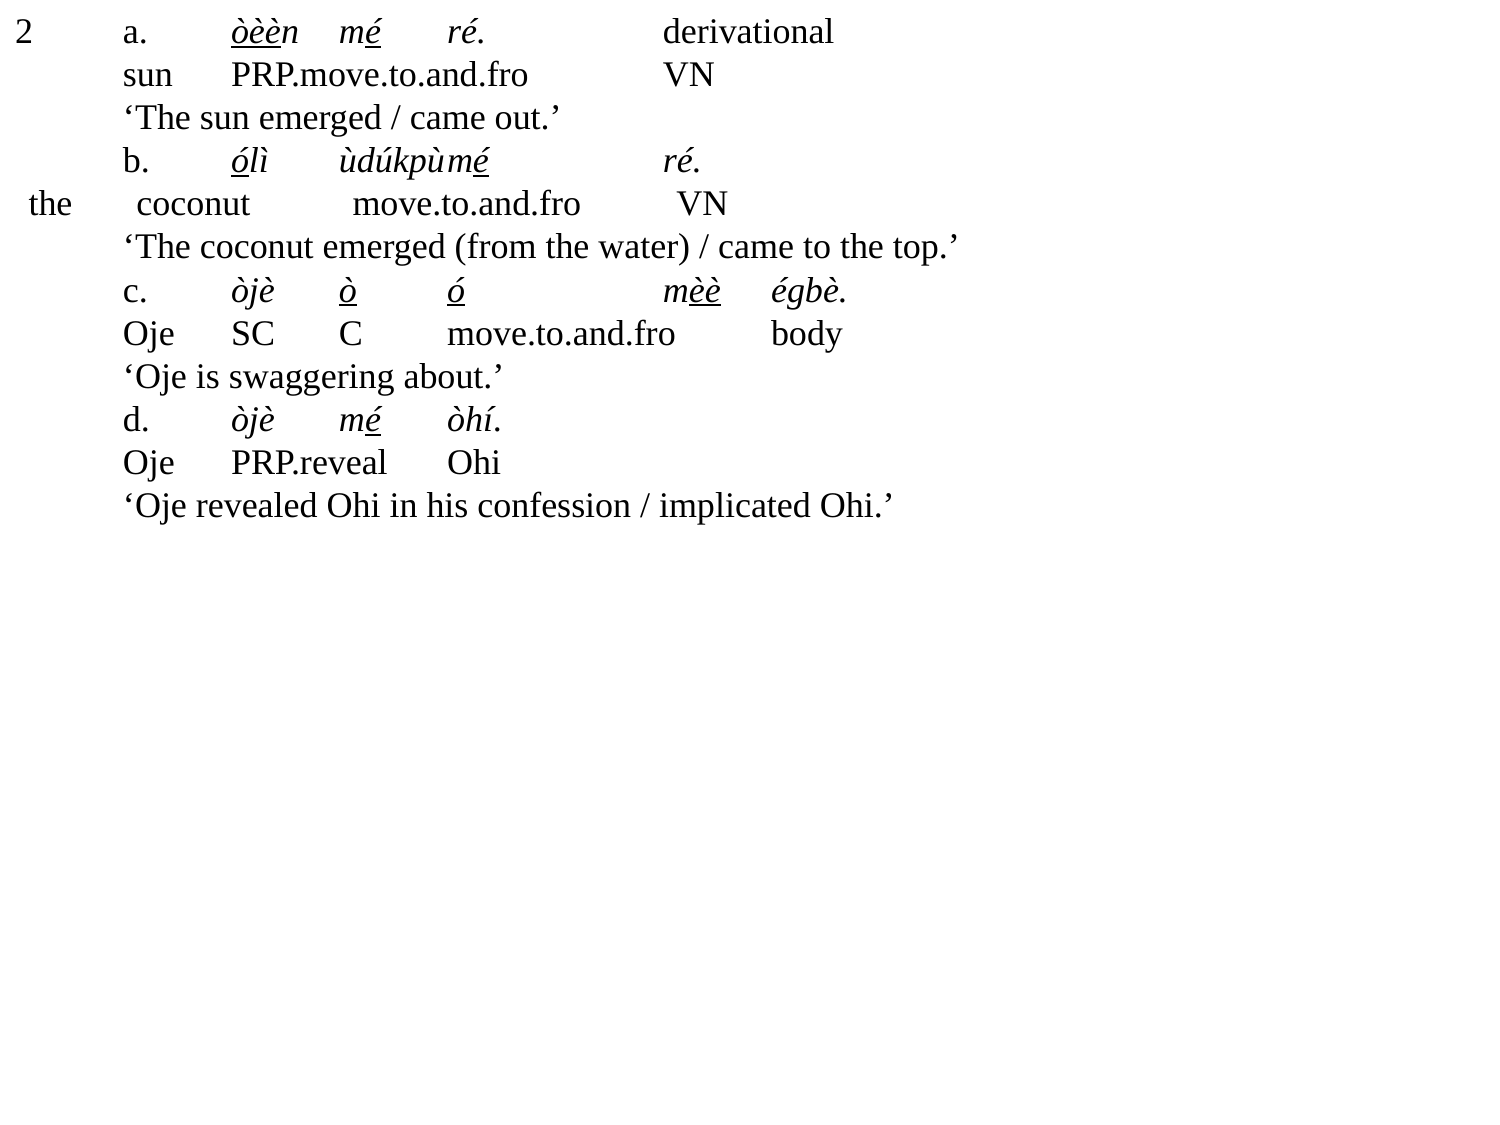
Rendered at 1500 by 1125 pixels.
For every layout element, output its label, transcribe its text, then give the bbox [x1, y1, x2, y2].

list 2 a. òèèn mé ré. derivational sun PRP.move.to.and.fro VN ‘The sun emerged / came out.’ b. ólì ùdúkpù mé ré. the coconut move.to.and.fro VN ‘The coconut emerged (from the water) / came to the top.’ c. òjè ò ó mèè égbè. Oje SC C move.to.and.fro body ‘Oje is swaggering about.’ d. òjè mé òhí. Oje PRP.reveal Ohi ‘Oje revealed Ohi in his confession / implicated Ohi.’ [0, 0, 1500, 1125]
